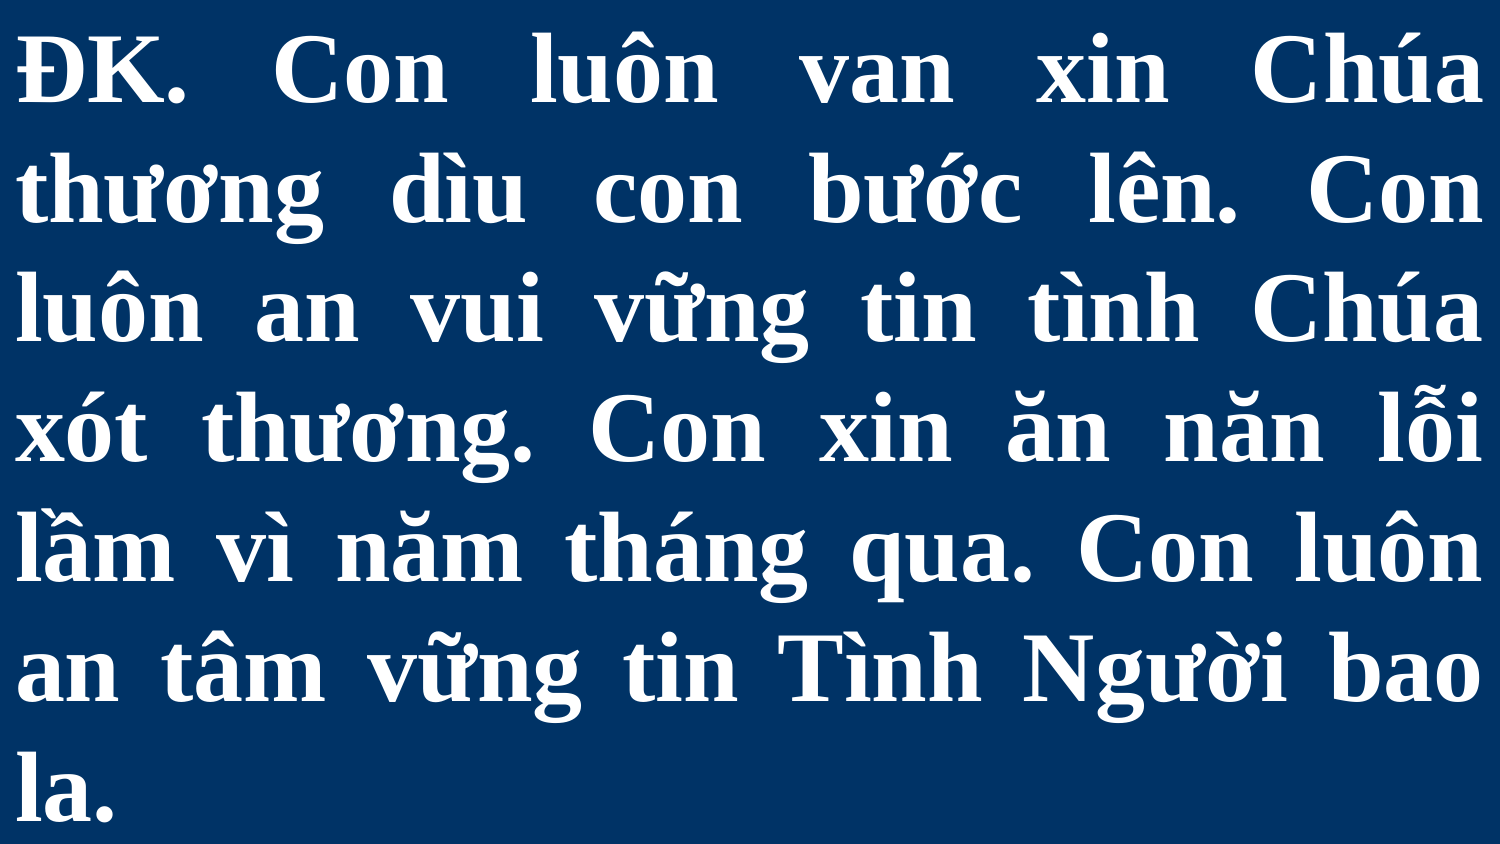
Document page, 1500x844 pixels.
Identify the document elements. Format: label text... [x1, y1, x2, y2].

title ĐK. Con luôn van xin Chúa thương dìu con bước lên. Con luôn an vui vững tin tình Chúa xót thương. Con xin ăn năn lỗi lầm vì năm tháng qua. Con luôn an tâm vững tin Tình Người bao la. [0, 0, 1500, 844]
